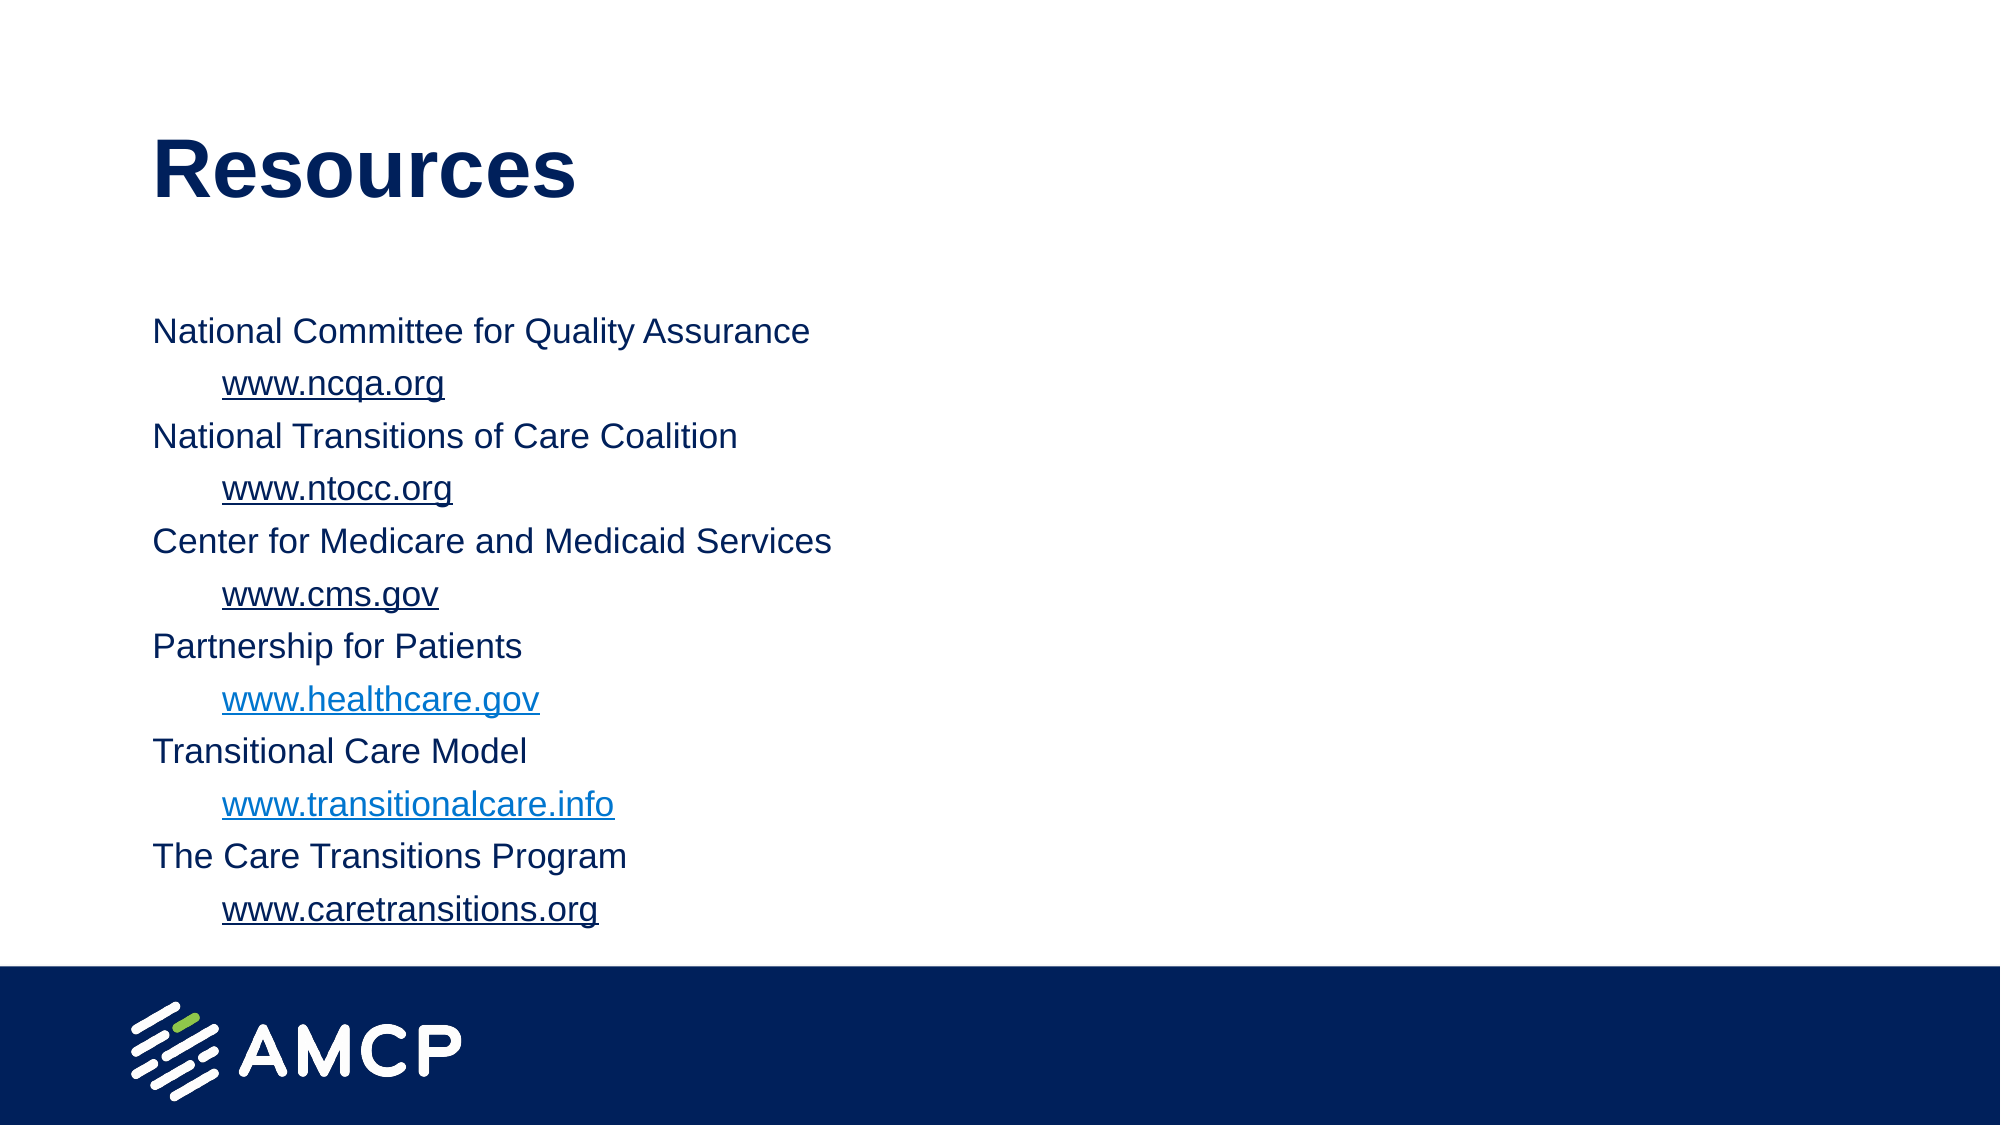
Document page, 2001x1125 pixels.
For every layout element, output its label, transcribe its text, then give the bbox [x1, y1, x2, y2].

picture [0, 666, 813, 1125]
title Resources [137, 59, 1863, 278]
list National Committee for Quality Assurance www.ncqa.org National Transitions of Care Coalition www.ntocc.org Center for Medicare and Medicaid Services www.cms.gov Partnership for Patients www.healthcare.gov Transitional Care Model www.transitionalcare.info The Care Transitions Program www.caretransitions.org [137, 299, 1863, 940]
